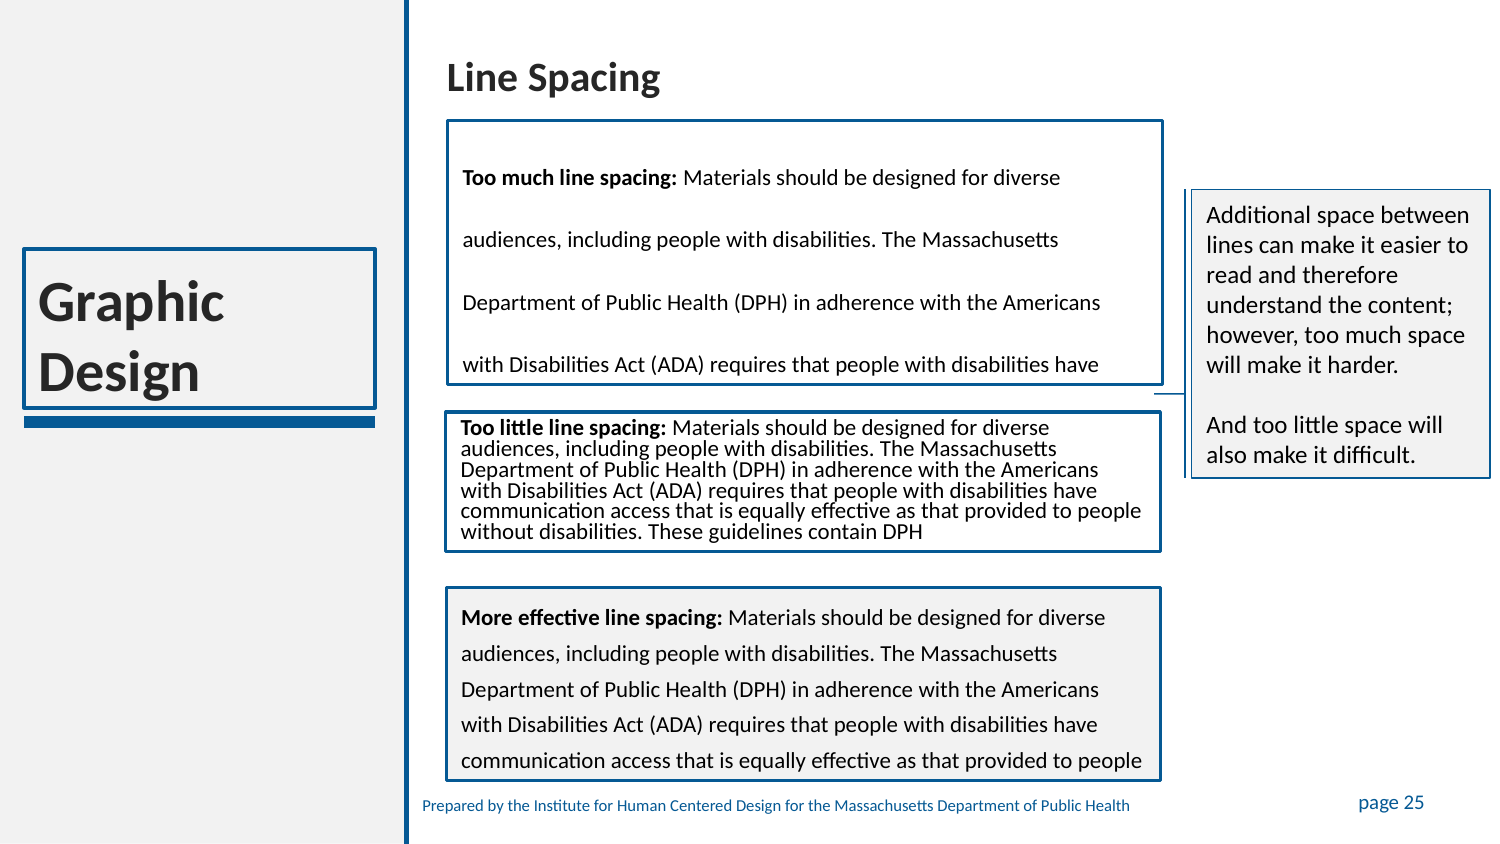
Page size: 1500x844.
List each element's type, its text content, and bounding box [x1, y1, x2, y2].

text_box Too much line spacing: Materials should be designed for diverse audiences, including people with disabilities. The Massachusetts Department of Public Health (DPH) in adherence with the Americans with Disabilities Act (ADA) requires that people with disabilities have [447, 120, 1163, 385]
text_box Too little line spacing: Materials should be designed for diverse audiences, including people with disabilities. The Massachusetts Department of Public Health (DPH) in adherence with the Americans with Disabilities Act (ADA) requires that people with disabilities have communication access that is equally effective as that provided to people without disabilities. These guidelines contain DPH [445, 411, 1161, 552]
text_box [22, 247, 377, 410]
text_box [0, 0, 404, 844]
text_box Additional space between lines can make it easier to read and therefore understand the content; however, too much space will make it harder. And too little space will also make it difficult. [1154, 189, 1187, 478]
text_box Line Spacing [432, 35, 1397, 107]
text_box More effective line spacing: Materials should be designed for diverse audiences, including people with disabilities. The Massachusetts Department of Public Health (DPH) in adherence with the Americans with Disabilities Act (ADA) requires that people with disabilities have communication access that is equally effective as that provided to people [446, 587, 1161, 781]
text_box Additional space between lines can make it easier to read and therefore understand the content; however, too much space will make it harder. And too little space will also make it difficult. [1190, 187, 1492, 480]
